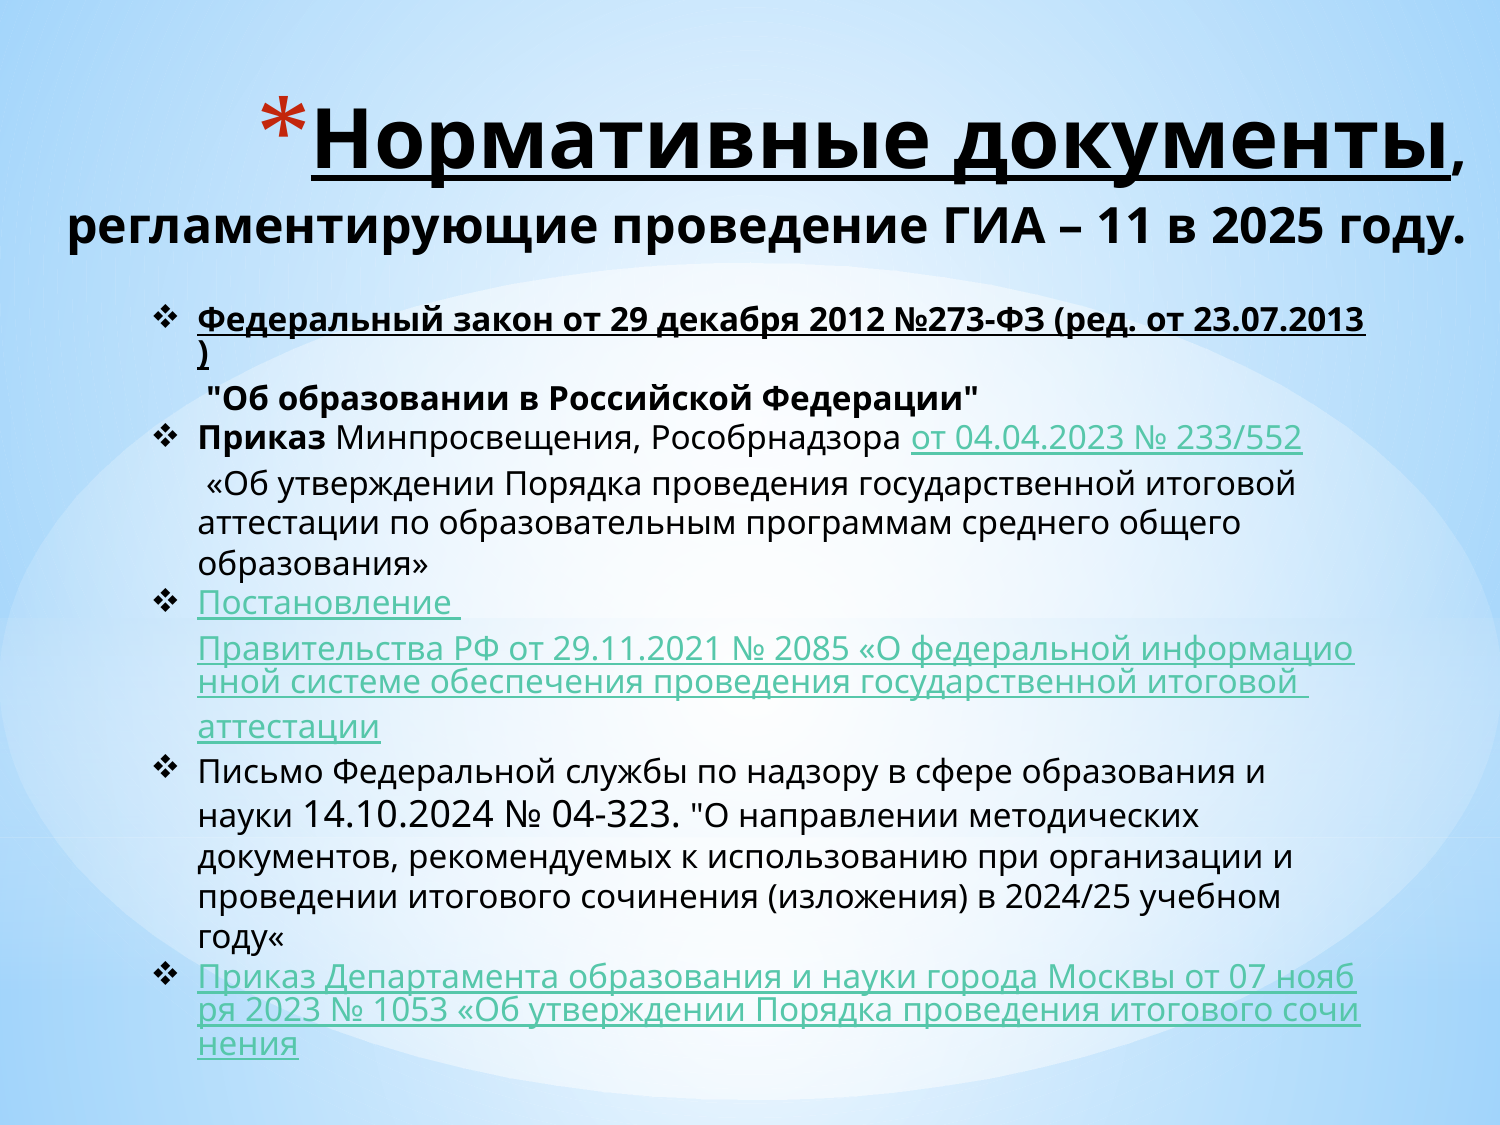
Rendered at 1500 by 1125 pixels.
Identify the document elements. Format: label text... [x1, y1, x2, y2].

text_box Федеральный закон от 29 декабря 2012 №273-ФЗ (ред. от 23.07.2013) "Об образовании в Российской Федерации" Приказ Минпросвещения, Рособрнадзора от 04.04.2023 № 233/552 «Об утверждении Порядка проведения государственной итоговой аттестации по образовательным программам среднего общего образования» Постановление Правительства РФ от 29.11.2021 № 2085 «О федеральной информационной системе обеспечения проведения государственной итоговой аттестации Письмо Федеральной службы по надзору в сфере образования и науки 14.10.2024 № 04-323. "О направлении методических документов, рекомендуемых к использованию при организации и проведении итогового сочинения (изложения) в 2024/25 учебном году« Приказ Департамента образования и науки города Москвы от 07 ноября 2023 № 1053 «Об утверждении Порядка проведения итогового сочинения [135, 290, 1387, 942]
title Нормативные документы, регламентирующие проведение ГИА – 11 в 2025 году. [0, 78, 1483, 374]
